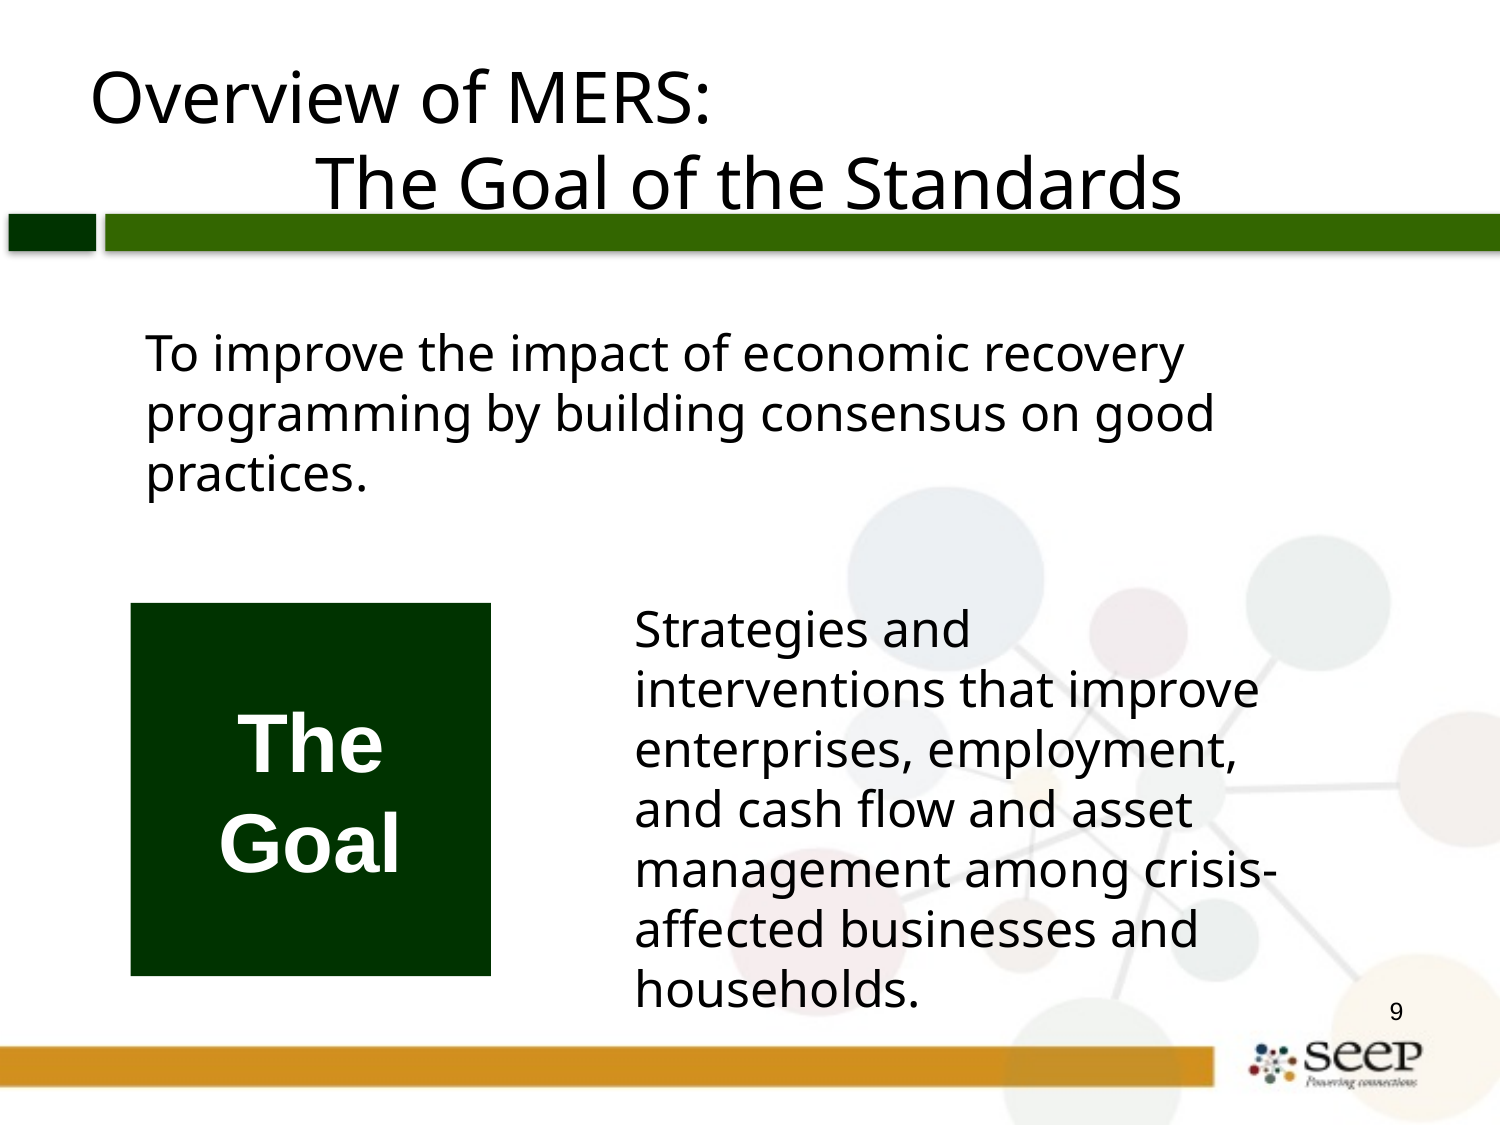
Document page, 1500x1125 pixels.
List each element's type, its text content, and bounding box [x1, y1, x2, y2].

text_box [102, 211, 1500, 254]
text_box 9 [1374, 988, 1429, 1033]
text_box Strategies and interventions that improve enterprises, employment, and cash flow and asset management among crisis-affected businesses and households. [619, 590, 1305, 1025]
picture [0, 0, 1500, 1125]
text_box The Goal [130, 602, 491, 977]
text_box To improve the impact of economic recovery programming by building consensus on good practices. [130, 313, 1451, 554]
text_box Overview of MERS: The Goal of the Standards [74, 45, 1425, 211]
text_box [5, 211, 99, 254]
